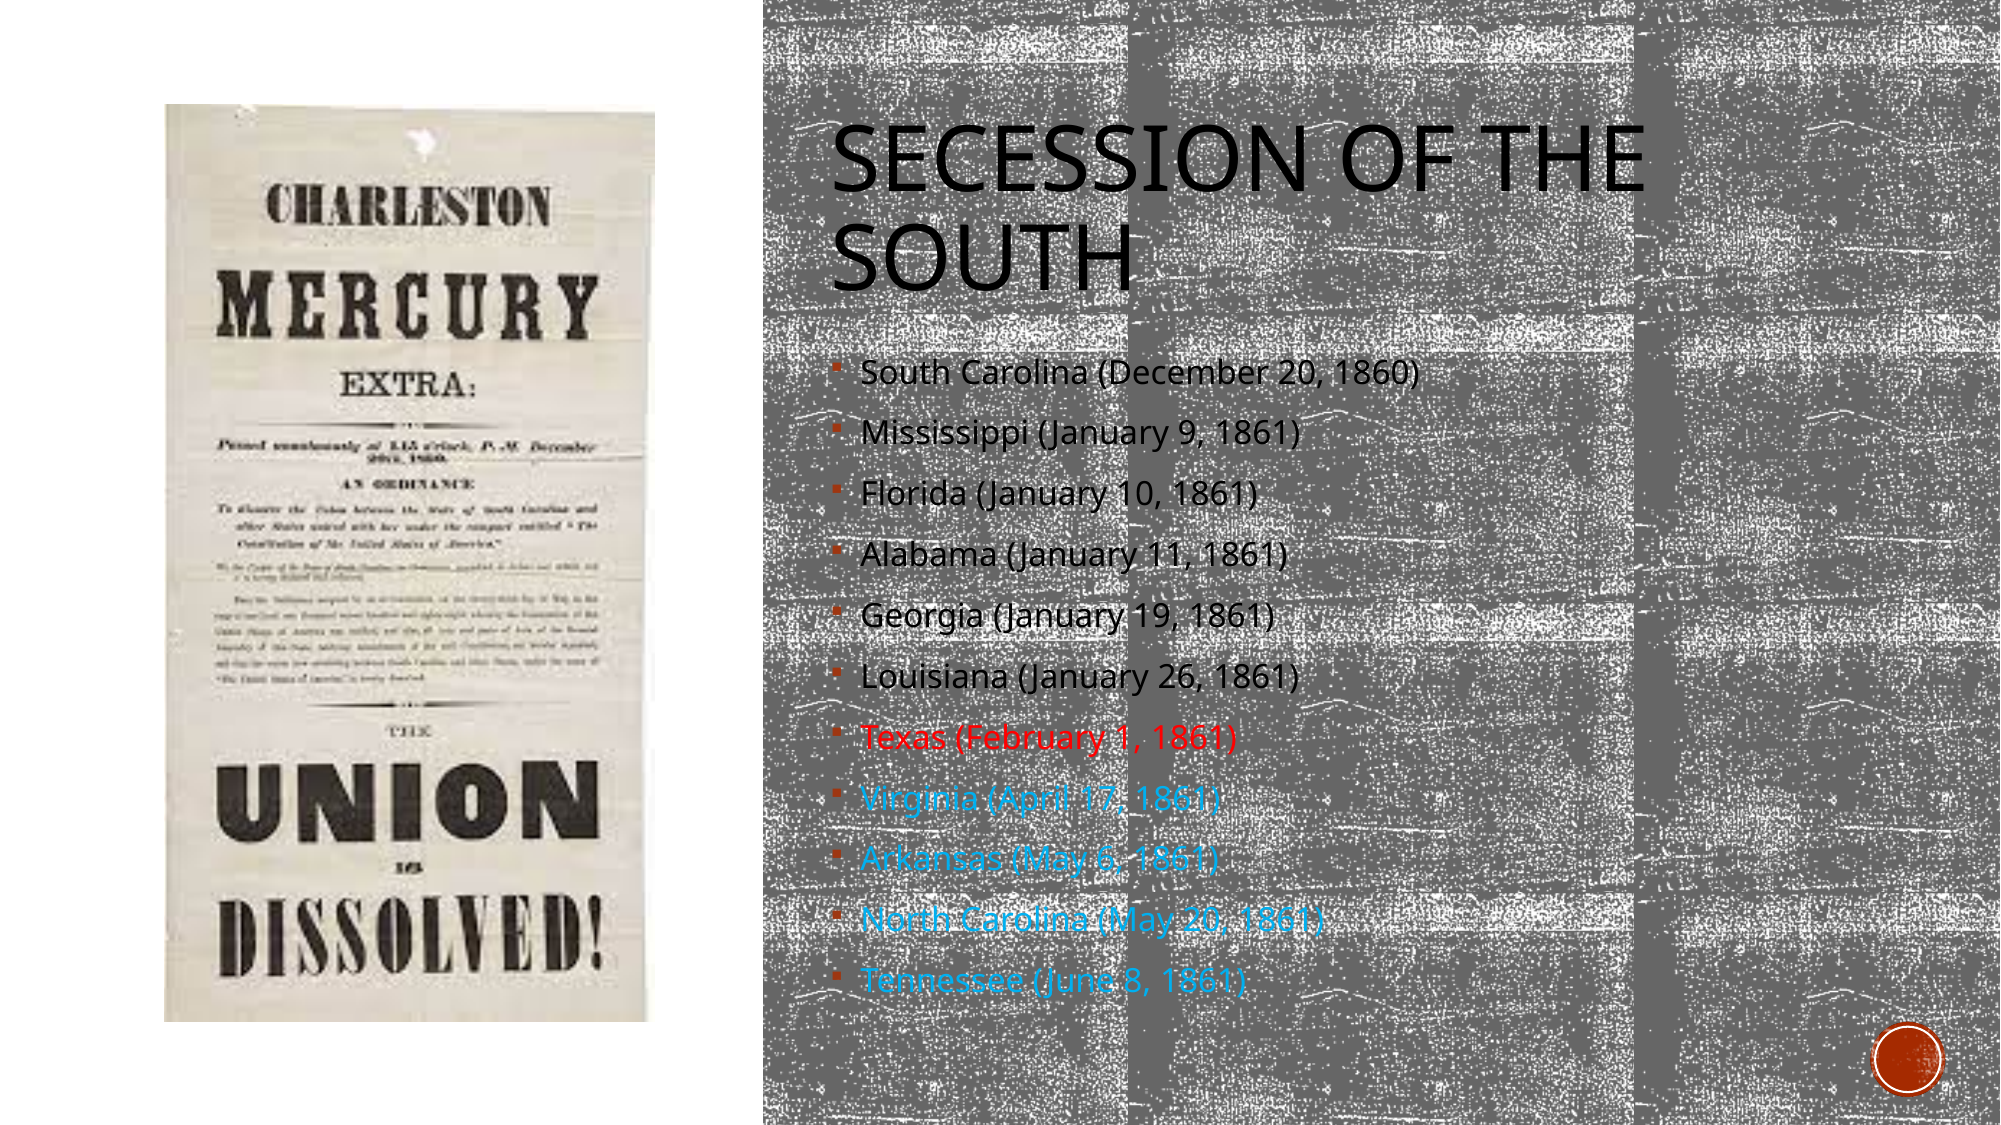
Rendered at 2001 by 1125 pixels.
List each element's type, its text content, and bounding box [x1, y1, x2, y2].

picture [164, 104, 655, 1022]
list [167, 108, 653, 1021]
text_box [1872, 1024, 1943, 1095]
text_box [762, 0, 2000, 1125]
title Secession of the south [815, 79, 1920, 344]
list South Carolina (December 20, 1860) Mississippi (January 9, 1861) Florida (January 10, 1861) Alabama (January 11, 1861) Georgia (January 19, 1861) Louisiana (January 26, 1861) Texas (February 1, 1861) Virginia (April 17, 1861) Arkansas (May 6, 1861) North Carolina (May 20, 1861) Tennessee (June 8, 1861) [815, 348, 1920, 1013]
